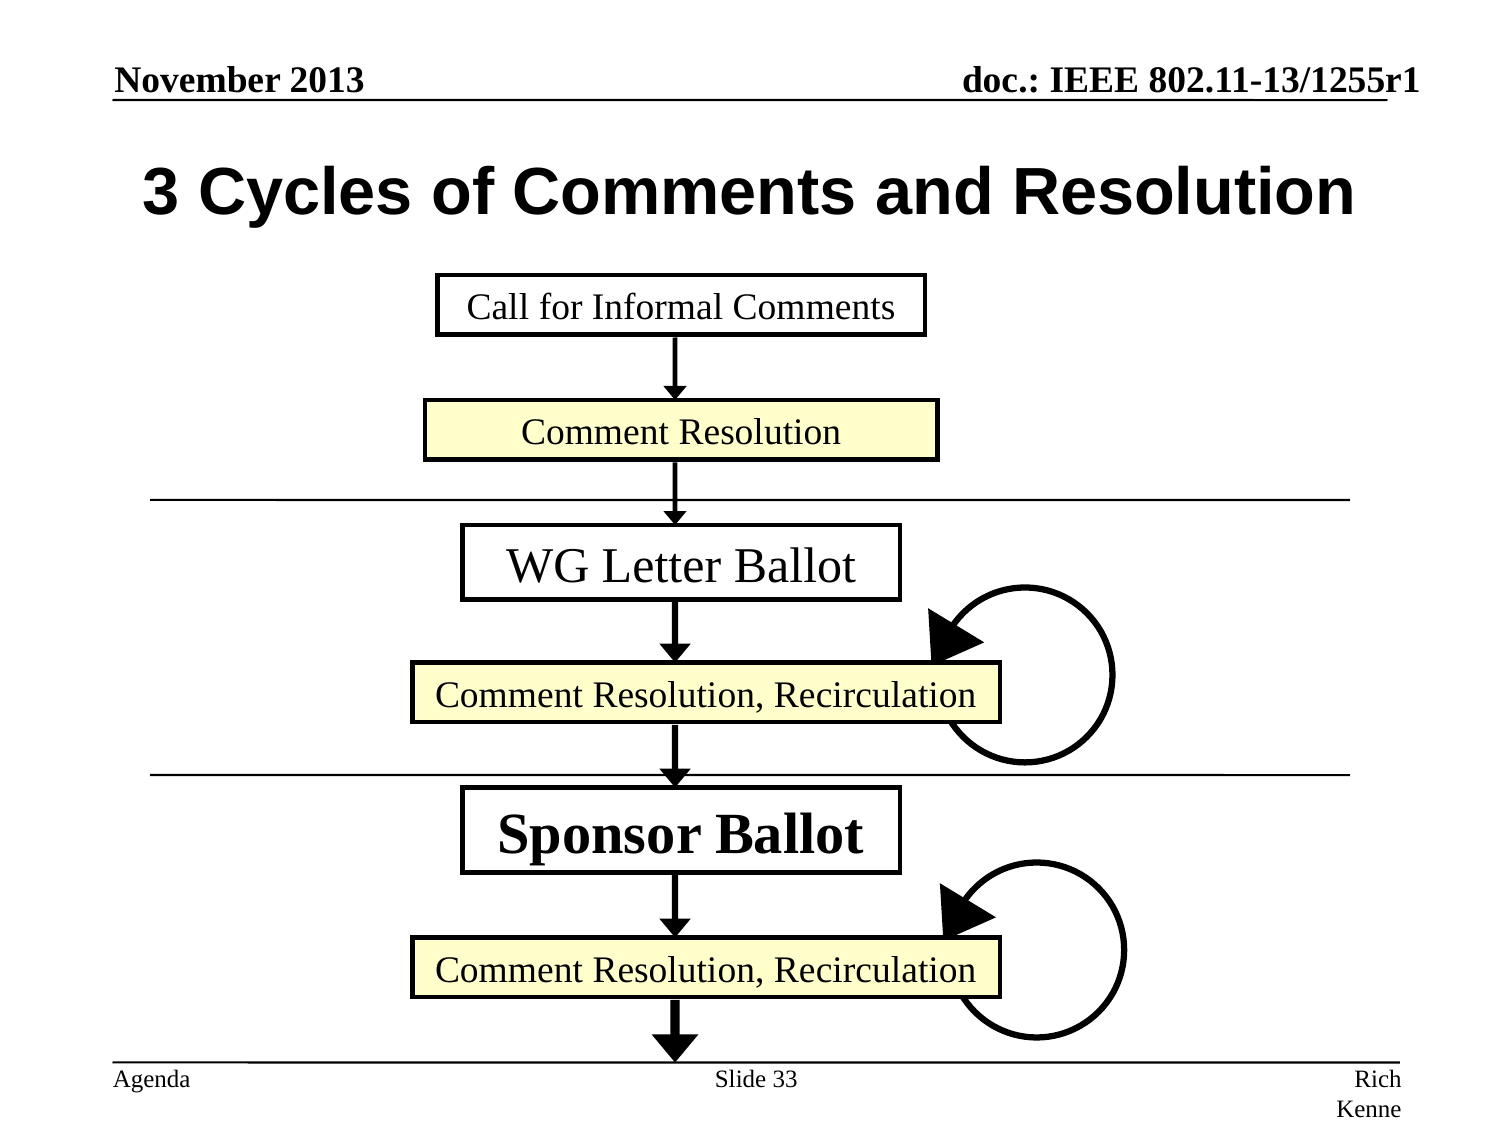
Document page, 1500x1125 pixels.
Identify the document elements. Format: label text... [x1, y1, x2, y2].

text_box [664, 500, 686, 526]
text_box Call for Informal Comments [437, 274, 925, 335]
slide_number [114, 54, 374, 101]
text_box Comment Resolution, Recirculation [412, 937, 919, 998]
text_box Comment Resolution, Recirculation [412, 662, 907, 723]
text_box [913, 587, 1113, 763]
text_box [924, 862, 1125, 1038]
title 3 Cycles of Comments and Resolution [112, 112, 1388, 263]
text_box [664, 874, 686, 938]
text_box [664, 600, 686, 662]
text_box WG Letter Ballot [462, 524, 900, 600]
text_box Sponsor Ballot [462, 787, 900, 873]
text_box [664, 999, 686, 1063]
text_box Comment Resolution [424, 399, 938, 460]
footer Rich Kennedy, self [1324, 1061, 1402, 1093]
text_box [665, 776, 685, 788]
slide_number Slide 33 [712, 1061, 800, 1093]
text_box [664, 337, 686, 400]
